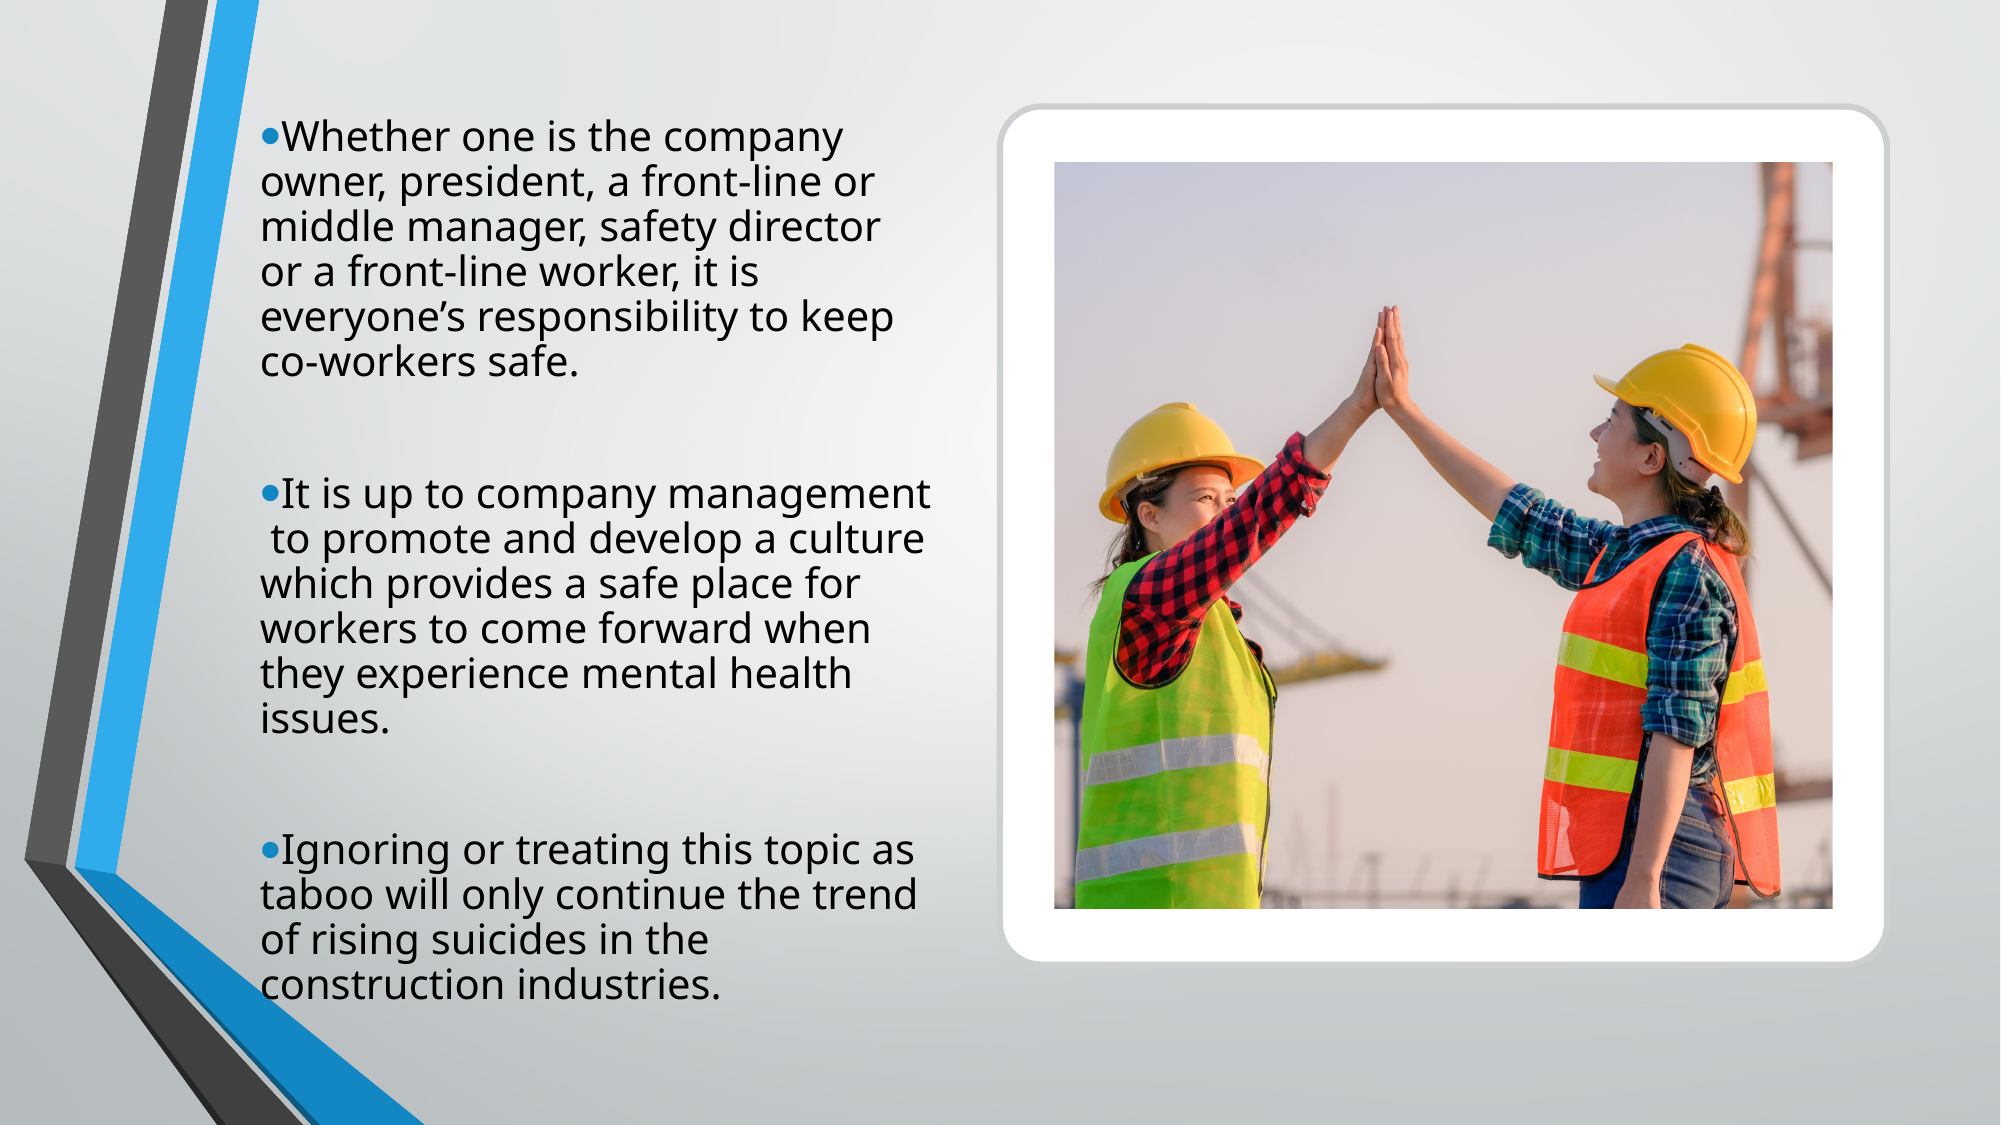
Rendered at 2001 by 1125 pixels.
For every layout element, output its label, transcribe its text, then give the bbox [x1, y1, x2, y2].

picture [1054, 162, 1833, 909]
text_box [24, 0, 425, 1125]
text_box Whether one is the company owner, president, a front-line or middle manager, safety director or a front-line worker, it is everyone’s responsibility to keep co-workers safe. It is up to company management to promote and develop a culture which provides a safe place for workers to come forward when they experience mental health issues. Ignoring or treating this topic as taboo will only continue the trend of rising suicides in the construction industries. [425, 306, 947, 819]
text_box [998, 105, 1889, 967]
